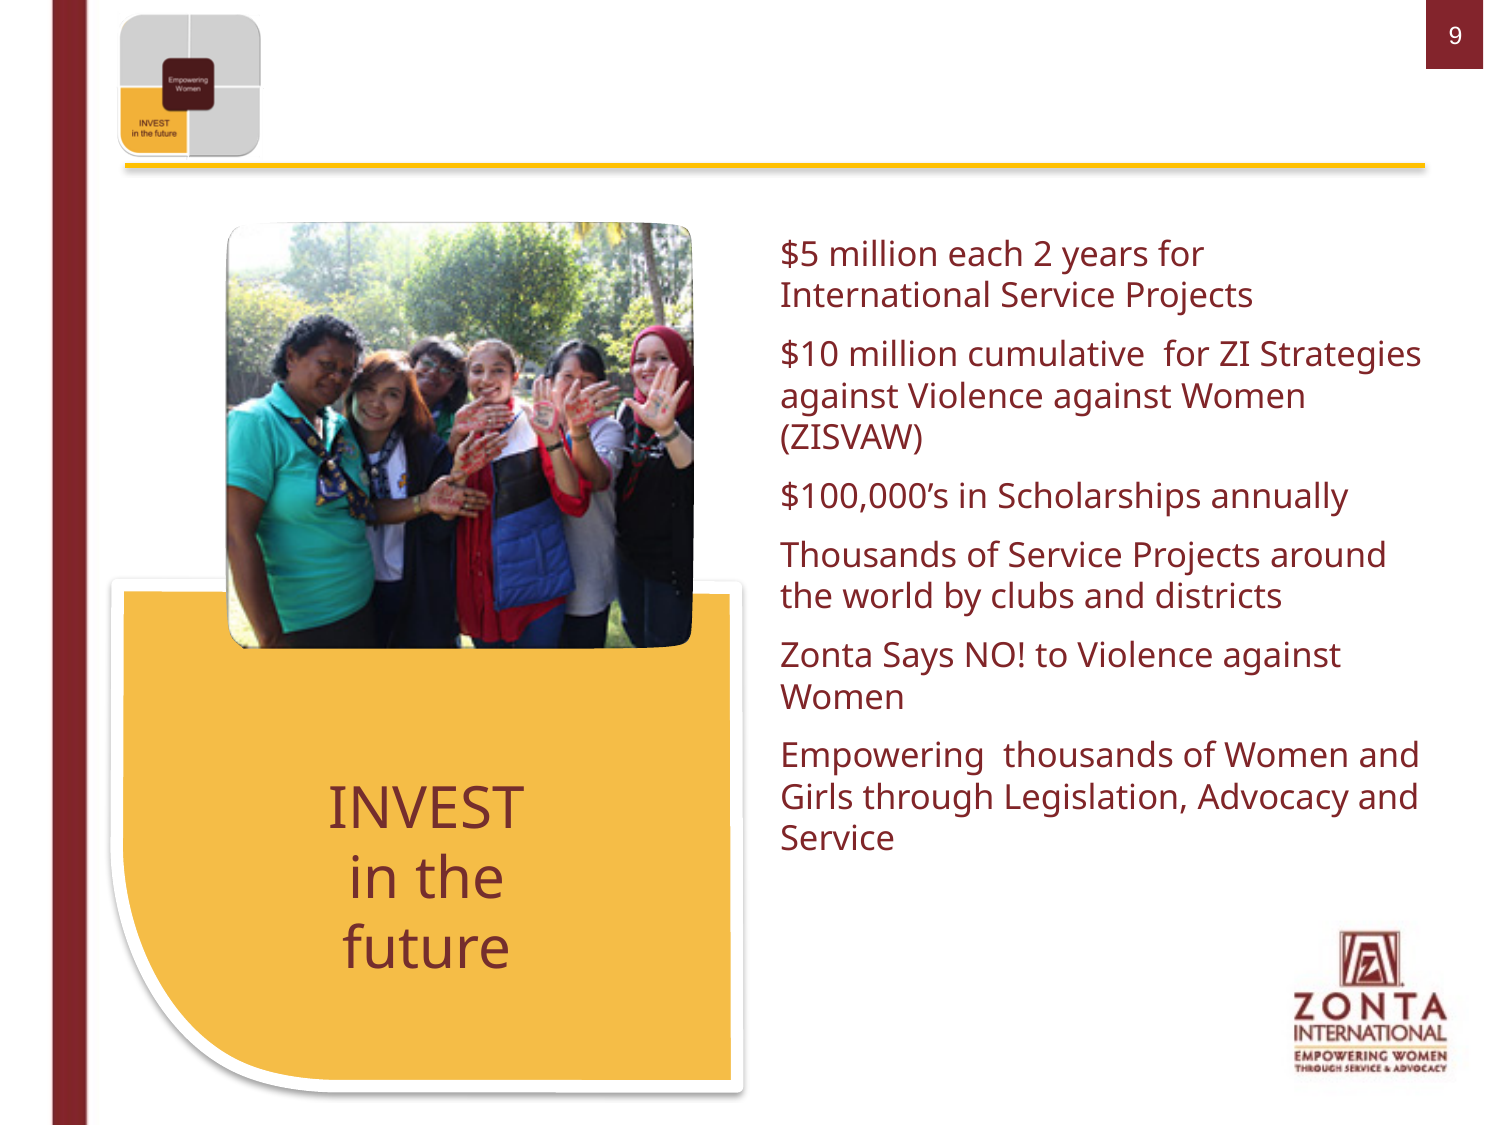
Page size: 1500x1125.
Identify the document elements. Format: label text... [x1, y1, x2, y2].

list $5 million each 2 years for International Service Projects $10 million cumulative for ZI Strategies against Violence against Women (ZISVAW) $100,000’s in Scholarships annually Thousands of Service Projects around the world by clubs and districts Zonta Says NO! to Violence against Women Empowering thousands of Women and Girls through Legislation, Advocacy and Service [771, 224, 1431, 869]
slide_number 9 [1438, 12, 1471, 57]
text_box [1426, 0, 1484, 69]
text_box [116, 585, 738, 1087]
picture [0, 0, 1500, 1125]
text_box INVEST in the future [252, 763, 601, 988]
